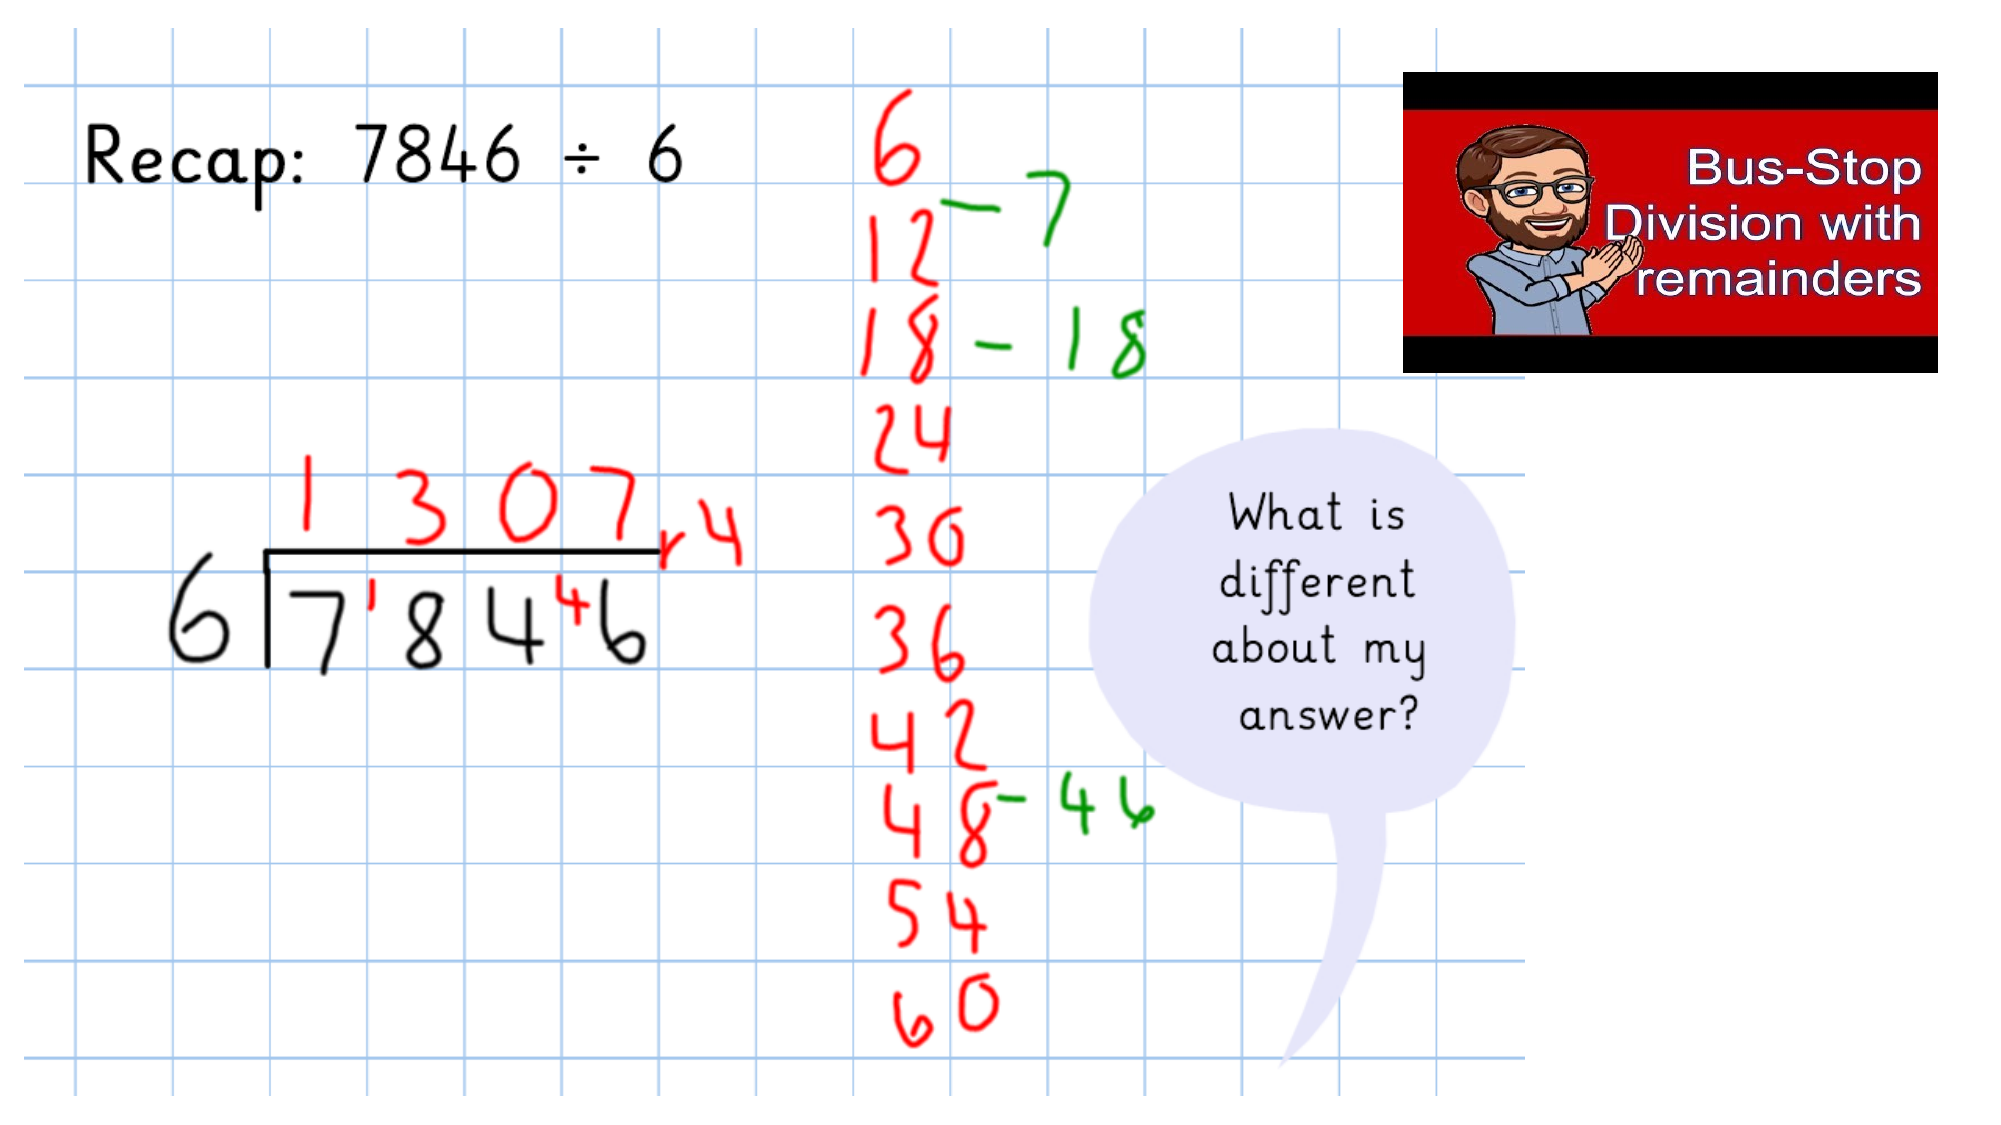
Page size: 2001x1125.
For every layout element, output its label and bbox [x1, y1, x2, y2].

picture [24, 28, 1525, 1097]
text_box [1402, 72, 1938, 374]
